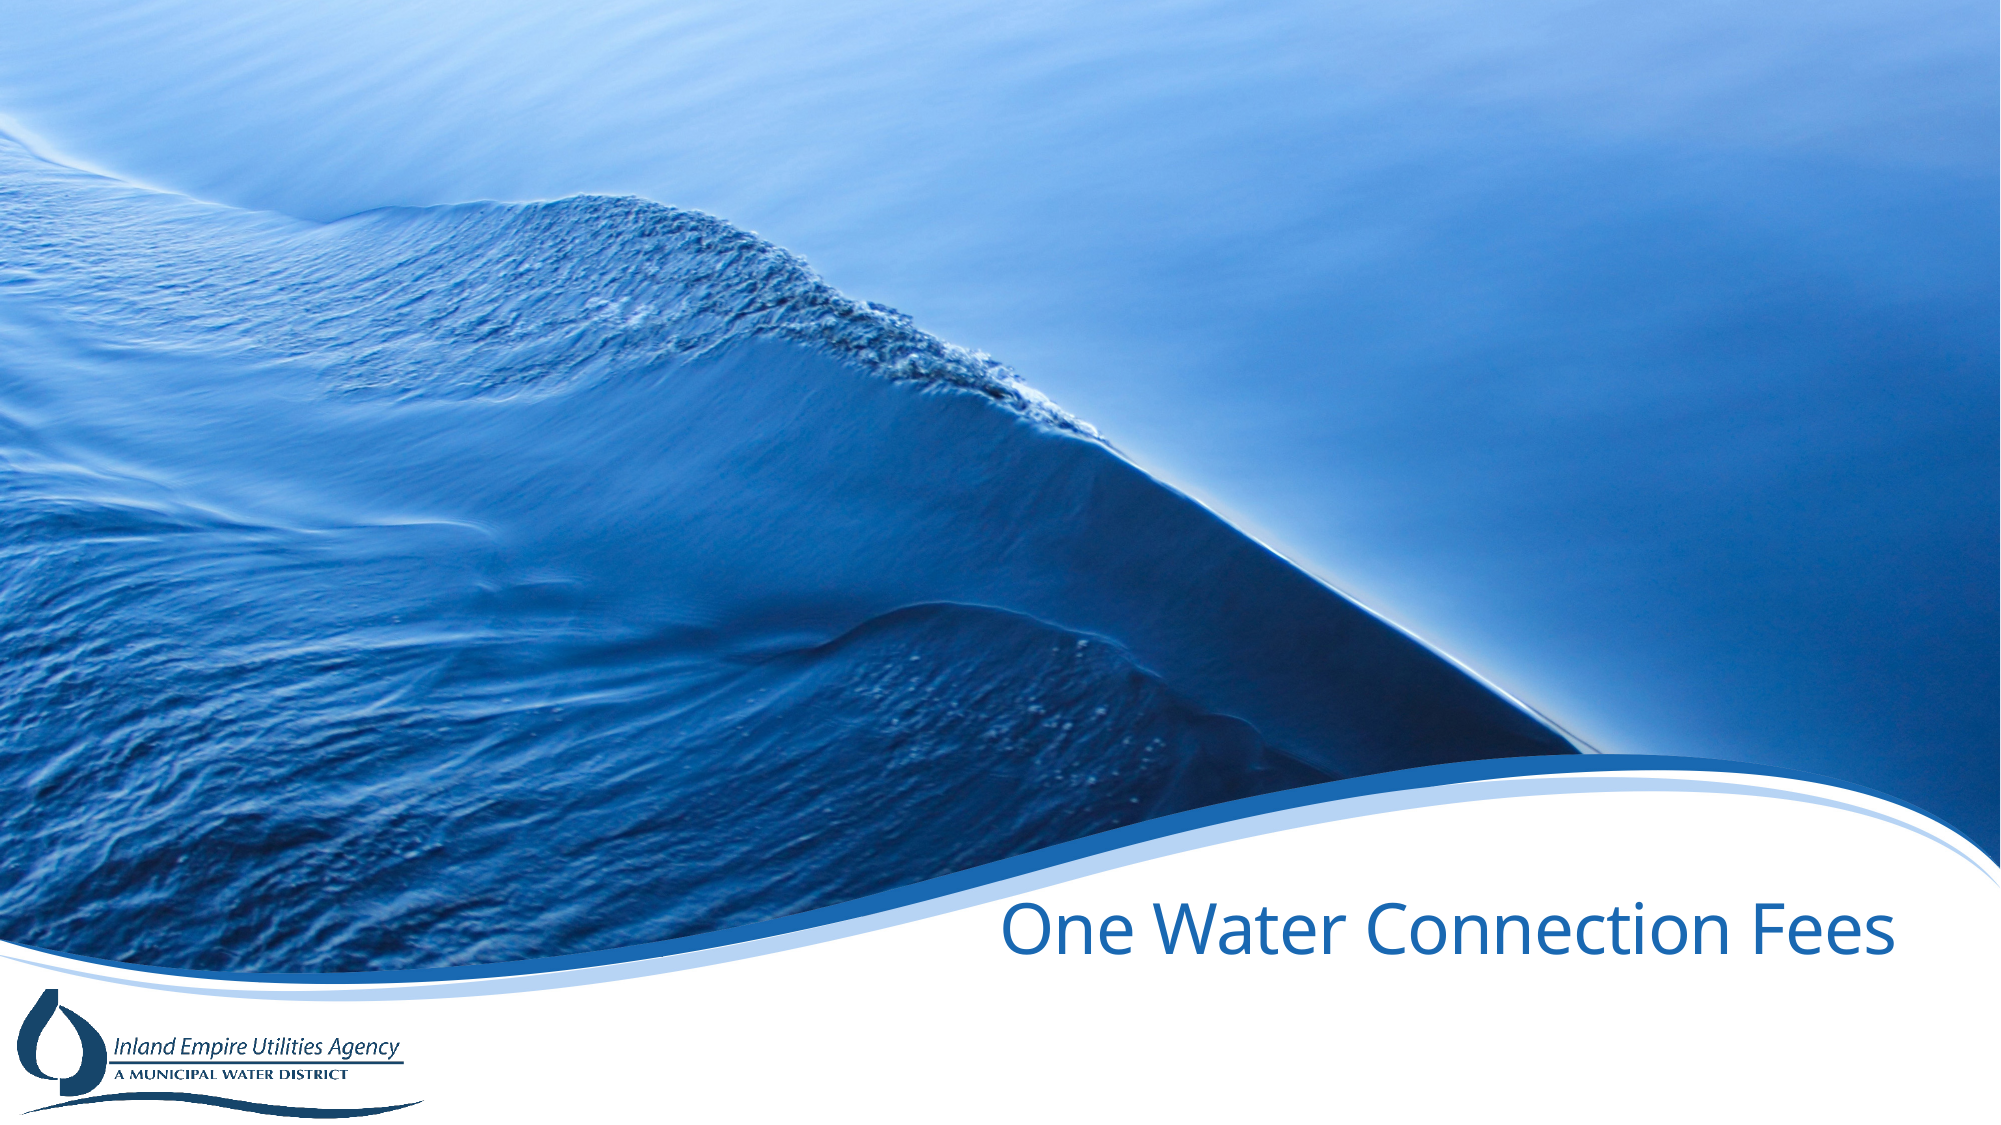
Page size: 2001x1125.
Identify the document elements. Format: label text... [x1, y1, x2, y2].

title One Water Connection Fees [837, 879, 1913, 973]
picture [0, 0, 2001, 1125]
